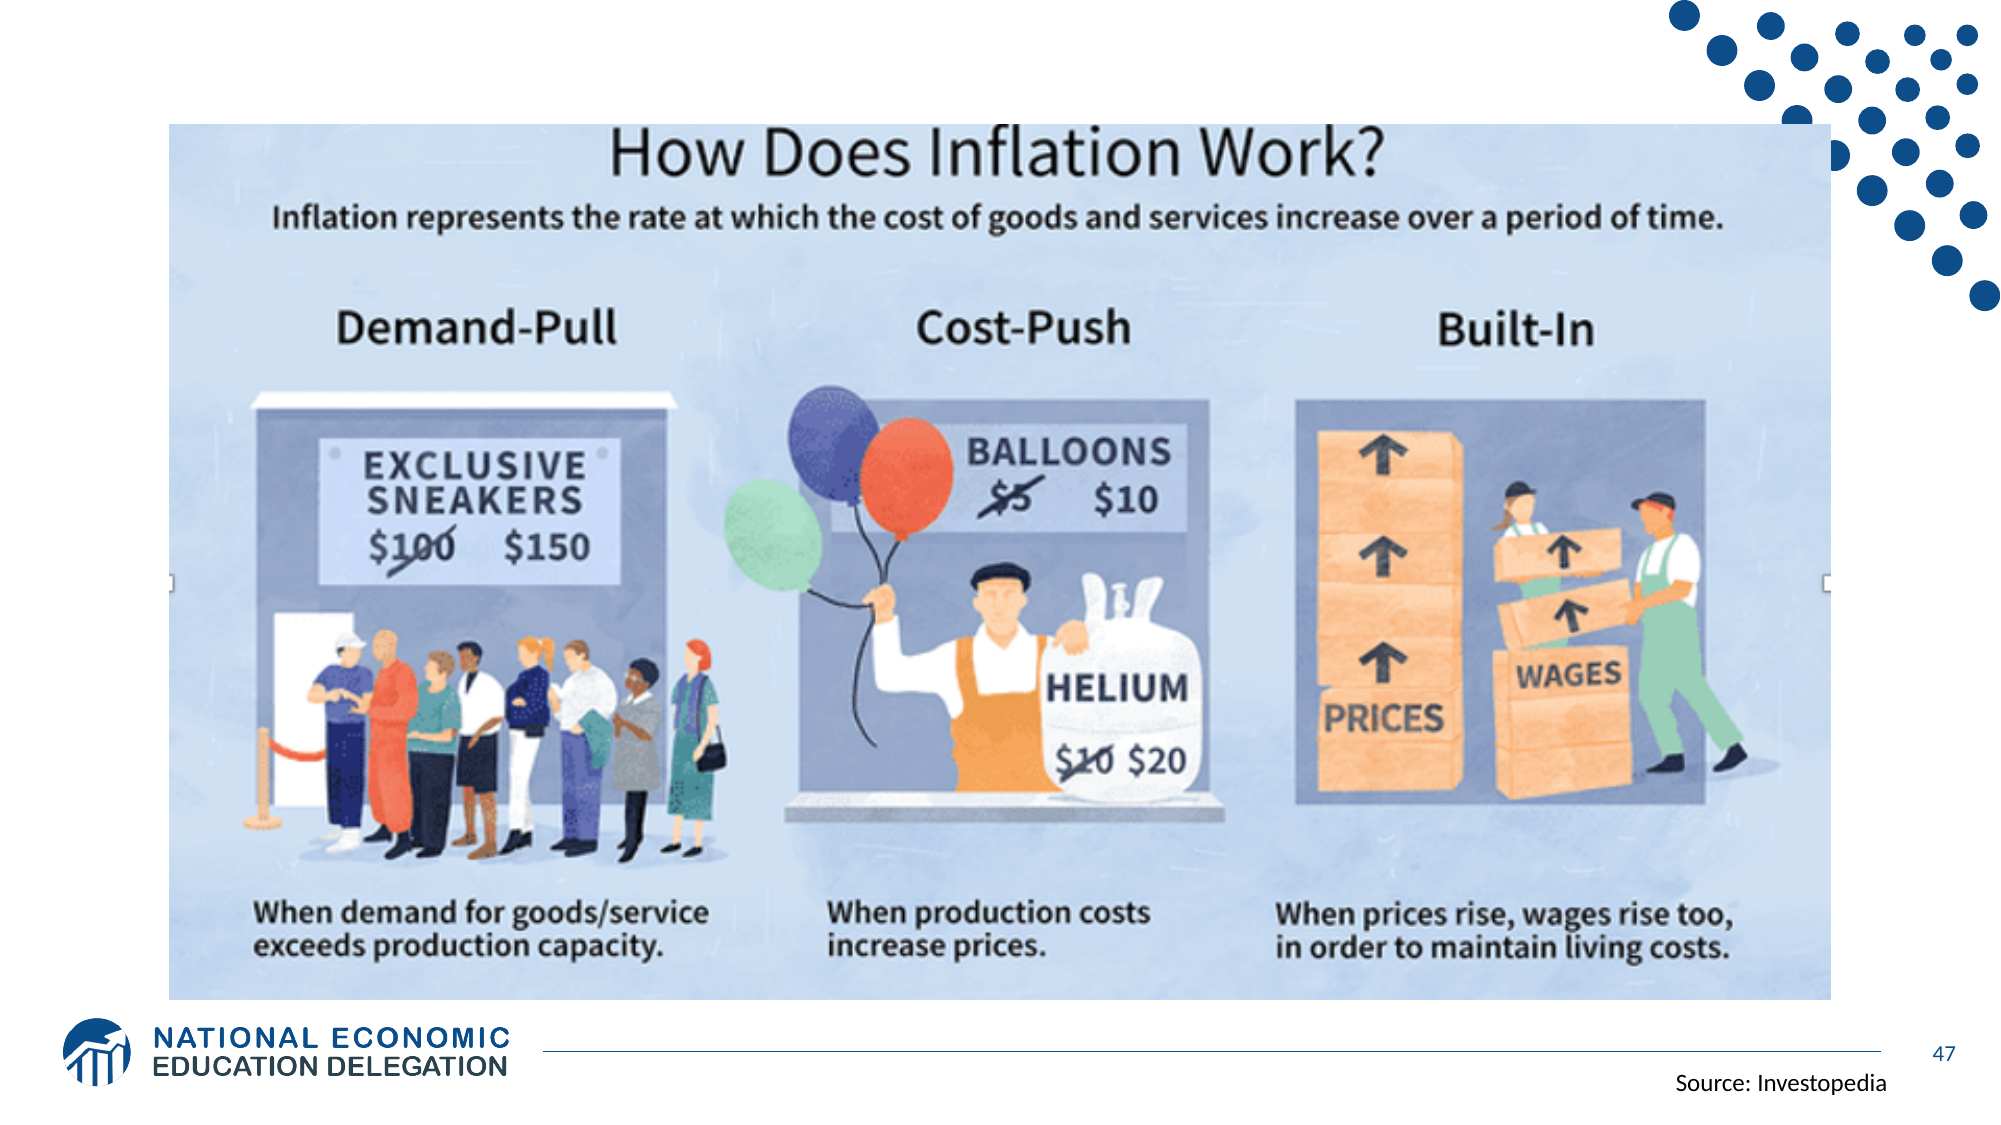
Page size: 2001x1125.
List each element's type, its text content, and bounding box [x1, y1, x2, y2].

picture [55, 1013, 520, 1091]
text_box Source: Investopedia [1661, 1059, 1903, 1104]
picture [169, 124, 1831, 1001]
slide_number 47 [1521, 1022, 1972, 1082]
